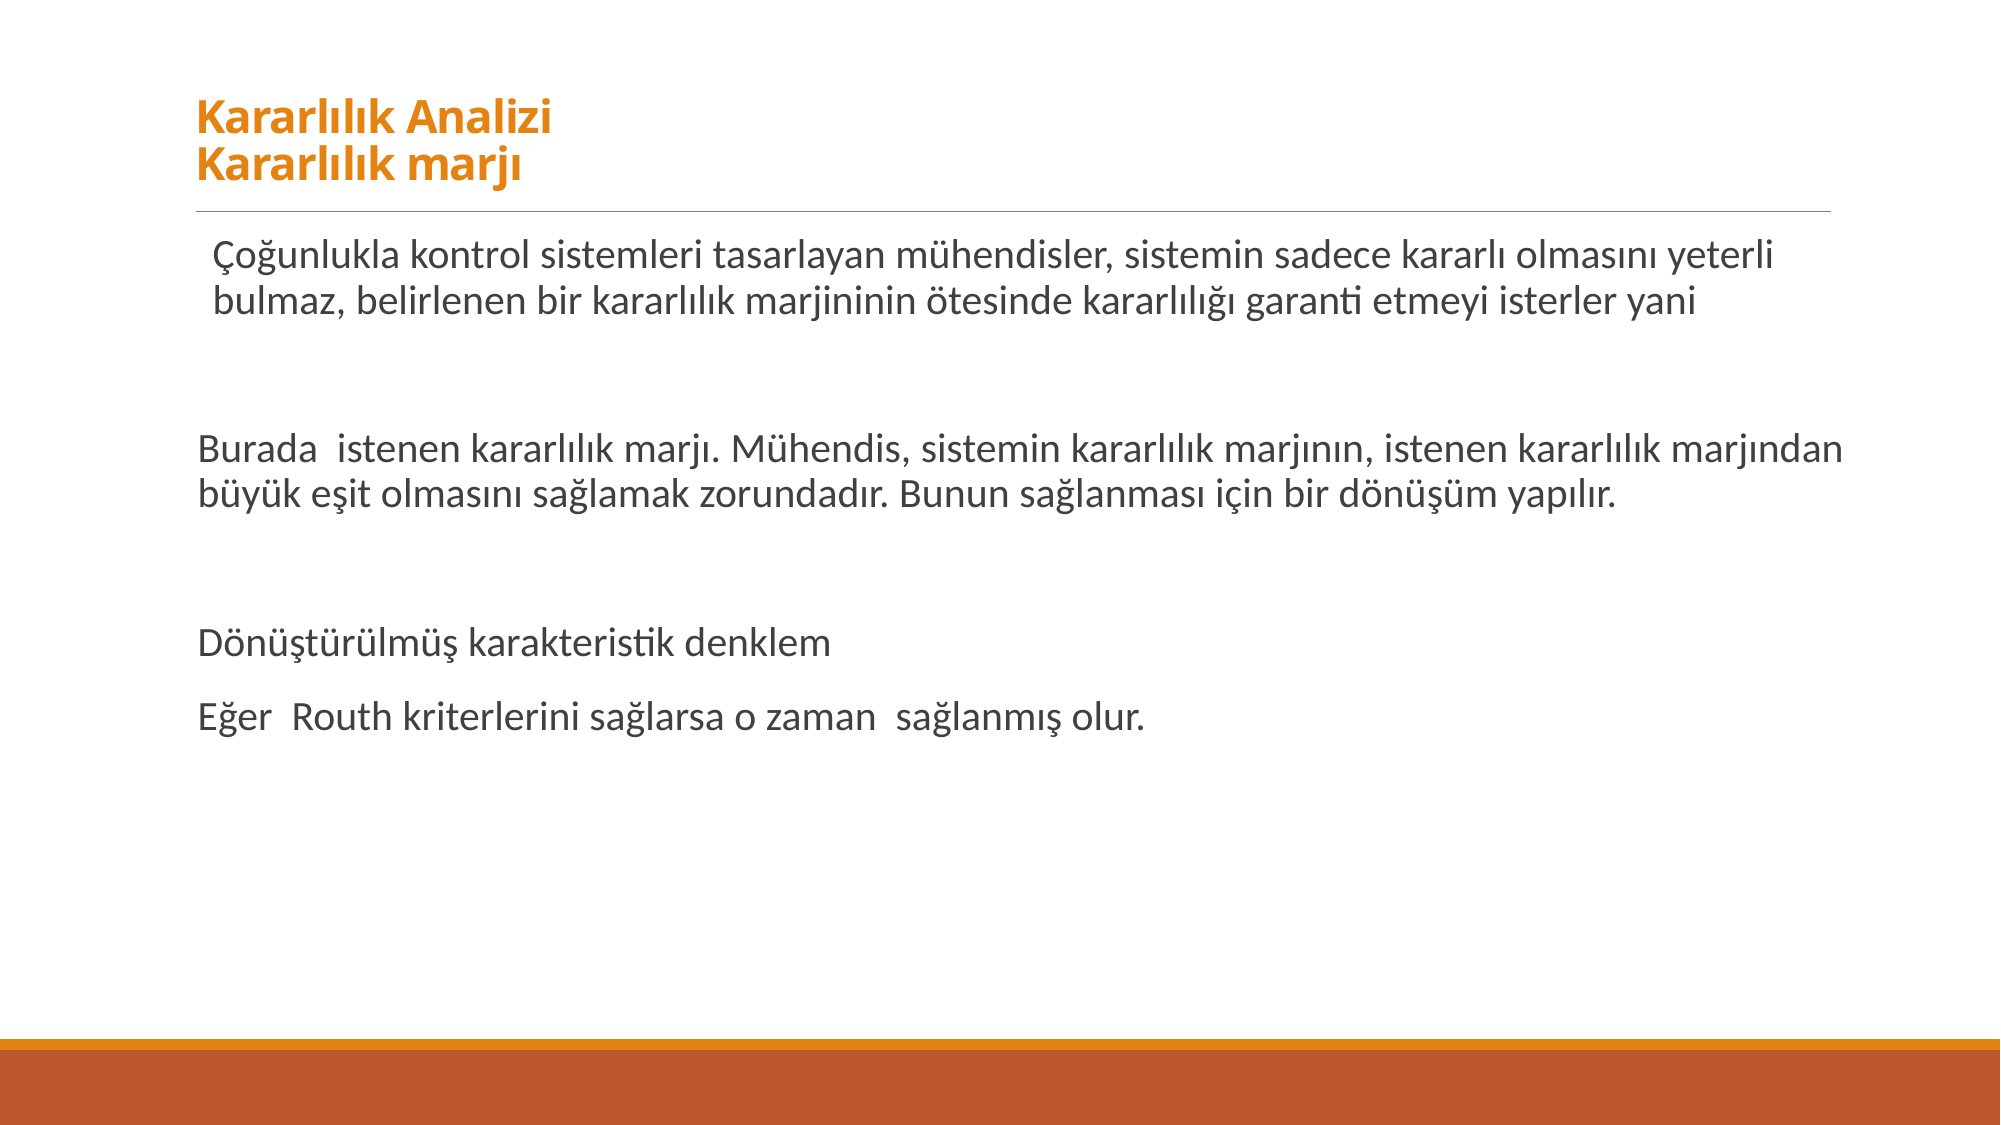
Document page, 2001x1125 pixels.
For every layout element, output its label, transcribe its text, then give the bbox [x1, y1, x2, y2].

title Kararlılık Analizi Kararlılık marjı [180, 47, 1830, 197]
